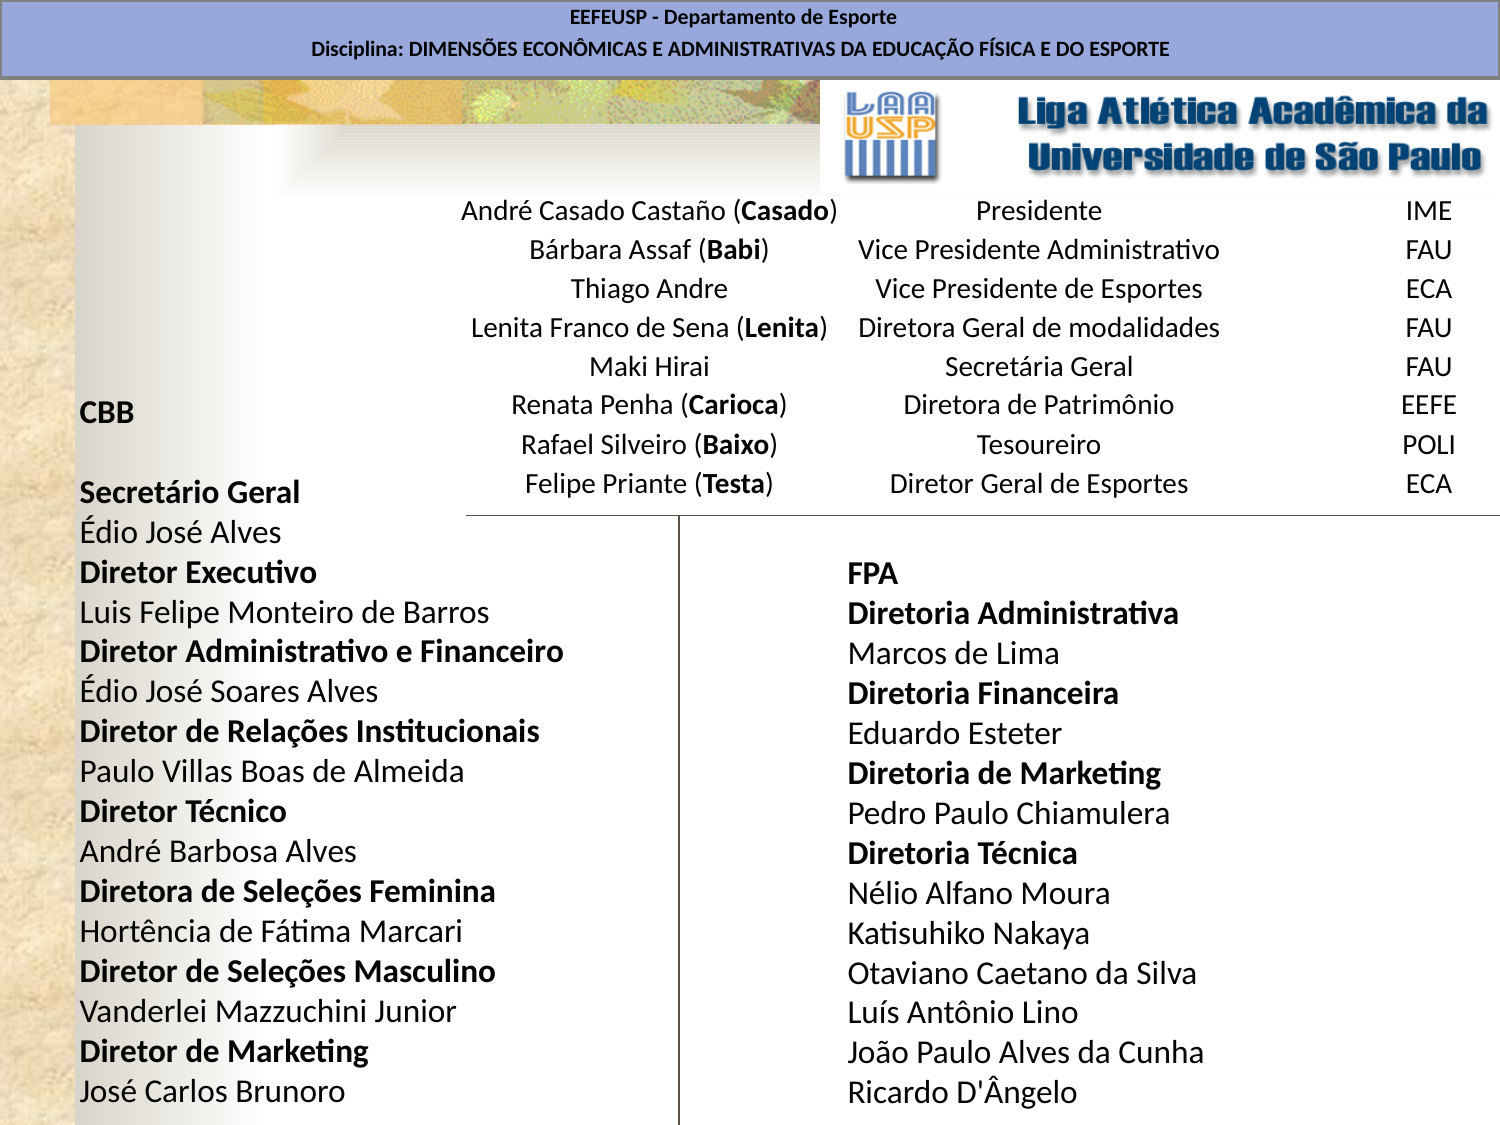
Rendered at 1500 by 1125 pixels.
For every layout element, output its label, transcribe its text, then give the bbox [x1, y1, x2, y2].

table_cell Lenita Franco de Sena (Lenita) [455, 313, 844, 352]
table_cell Renata Penha (Carioca) [455, 391, 844, 430]
table_cell Diretora Geral de modalidades [844, 313, 1234, 352]
table_cell Vice Presidente Administrativo [844, 235, 1234, 274]
table_cell POLI [1234, 430, 1500, 469]
table_cell EEFE [1234, 391, 1500, 430]
table_cell FAU [1234, 313, 1500, 352]
table_cell Diretor Geral de Esportes [844, 469, 1234, 508]
table_cell ECA [1234, 469, 1500, 508]
table_cell Diretora de Patrimônio [844, 391, 1234, 430]
table_header Presidente [844, 201, 1234, 235]
table_cell FAU [1234, 235, 1500, 274]
table_cell Felipe Priante (Testa) [455, 469, 844, 508]
picture [463, 79, 1500, 193]
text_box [0, 0, 1500, 79]
table_cell FAU [1234, 352, 1500, 391]
picture [0, 80, 75, 1125]
table_cell ECA [1234, 274, 1500, 313]
table_cell Maki Hirai [455, 352, 844, 391]
table_cell Vice Presidente de Esportes [844, 274, 1234, 313]
table_header André Casado Castaño (Casado) [455, 196, 844, 235]
text_box CBB Secretário Geral Édio José Alves Diretor Executivo Luis Felipe Monteiro de Barros Diretor Administrativo e Financeiro Édio José Soares Alves Diretor de Relações Institucionais Paulo Villas Boas de Almeida Diretor Técnico André Barbosa Alves Diretora de Seleções Feminina Hortência de Fátima Marcari Diretor de Seleções Masculino Vanderlei Mazzuchini Junior Diretor de Marketing José Carlos Brunoro [64, 382, 644, 1117]
table_cell Tesoureiro [844, 430, 1234, 469]
text_box FPA Diretoria Administrativa Marcos de Lima Diretoria Financeira Eduardo Esteter Diretoria de Marketing Pedro Paulo Chiamulera Diretoria Técnica Nélio Alfano Moura Katisuhiko Nakaya Otaviano Caetano da Silva Luís Antônio Lino João Paulo Alves da Cunha Ricardo D'Ângelo [832, 544, 1418, 1118]
table_cell Secretária Geral [844, 352, 1234, 391]
table_cell Bárbara Assaf (Babi) [455, 235, 844, 274]
table_cell Rafael Silveiro (Baixo) [455, 430, 844, 469]
table_header IME [1234, 201, 1500, 235]
table_cell Thiago Andre [455, 274, 844, 313]
